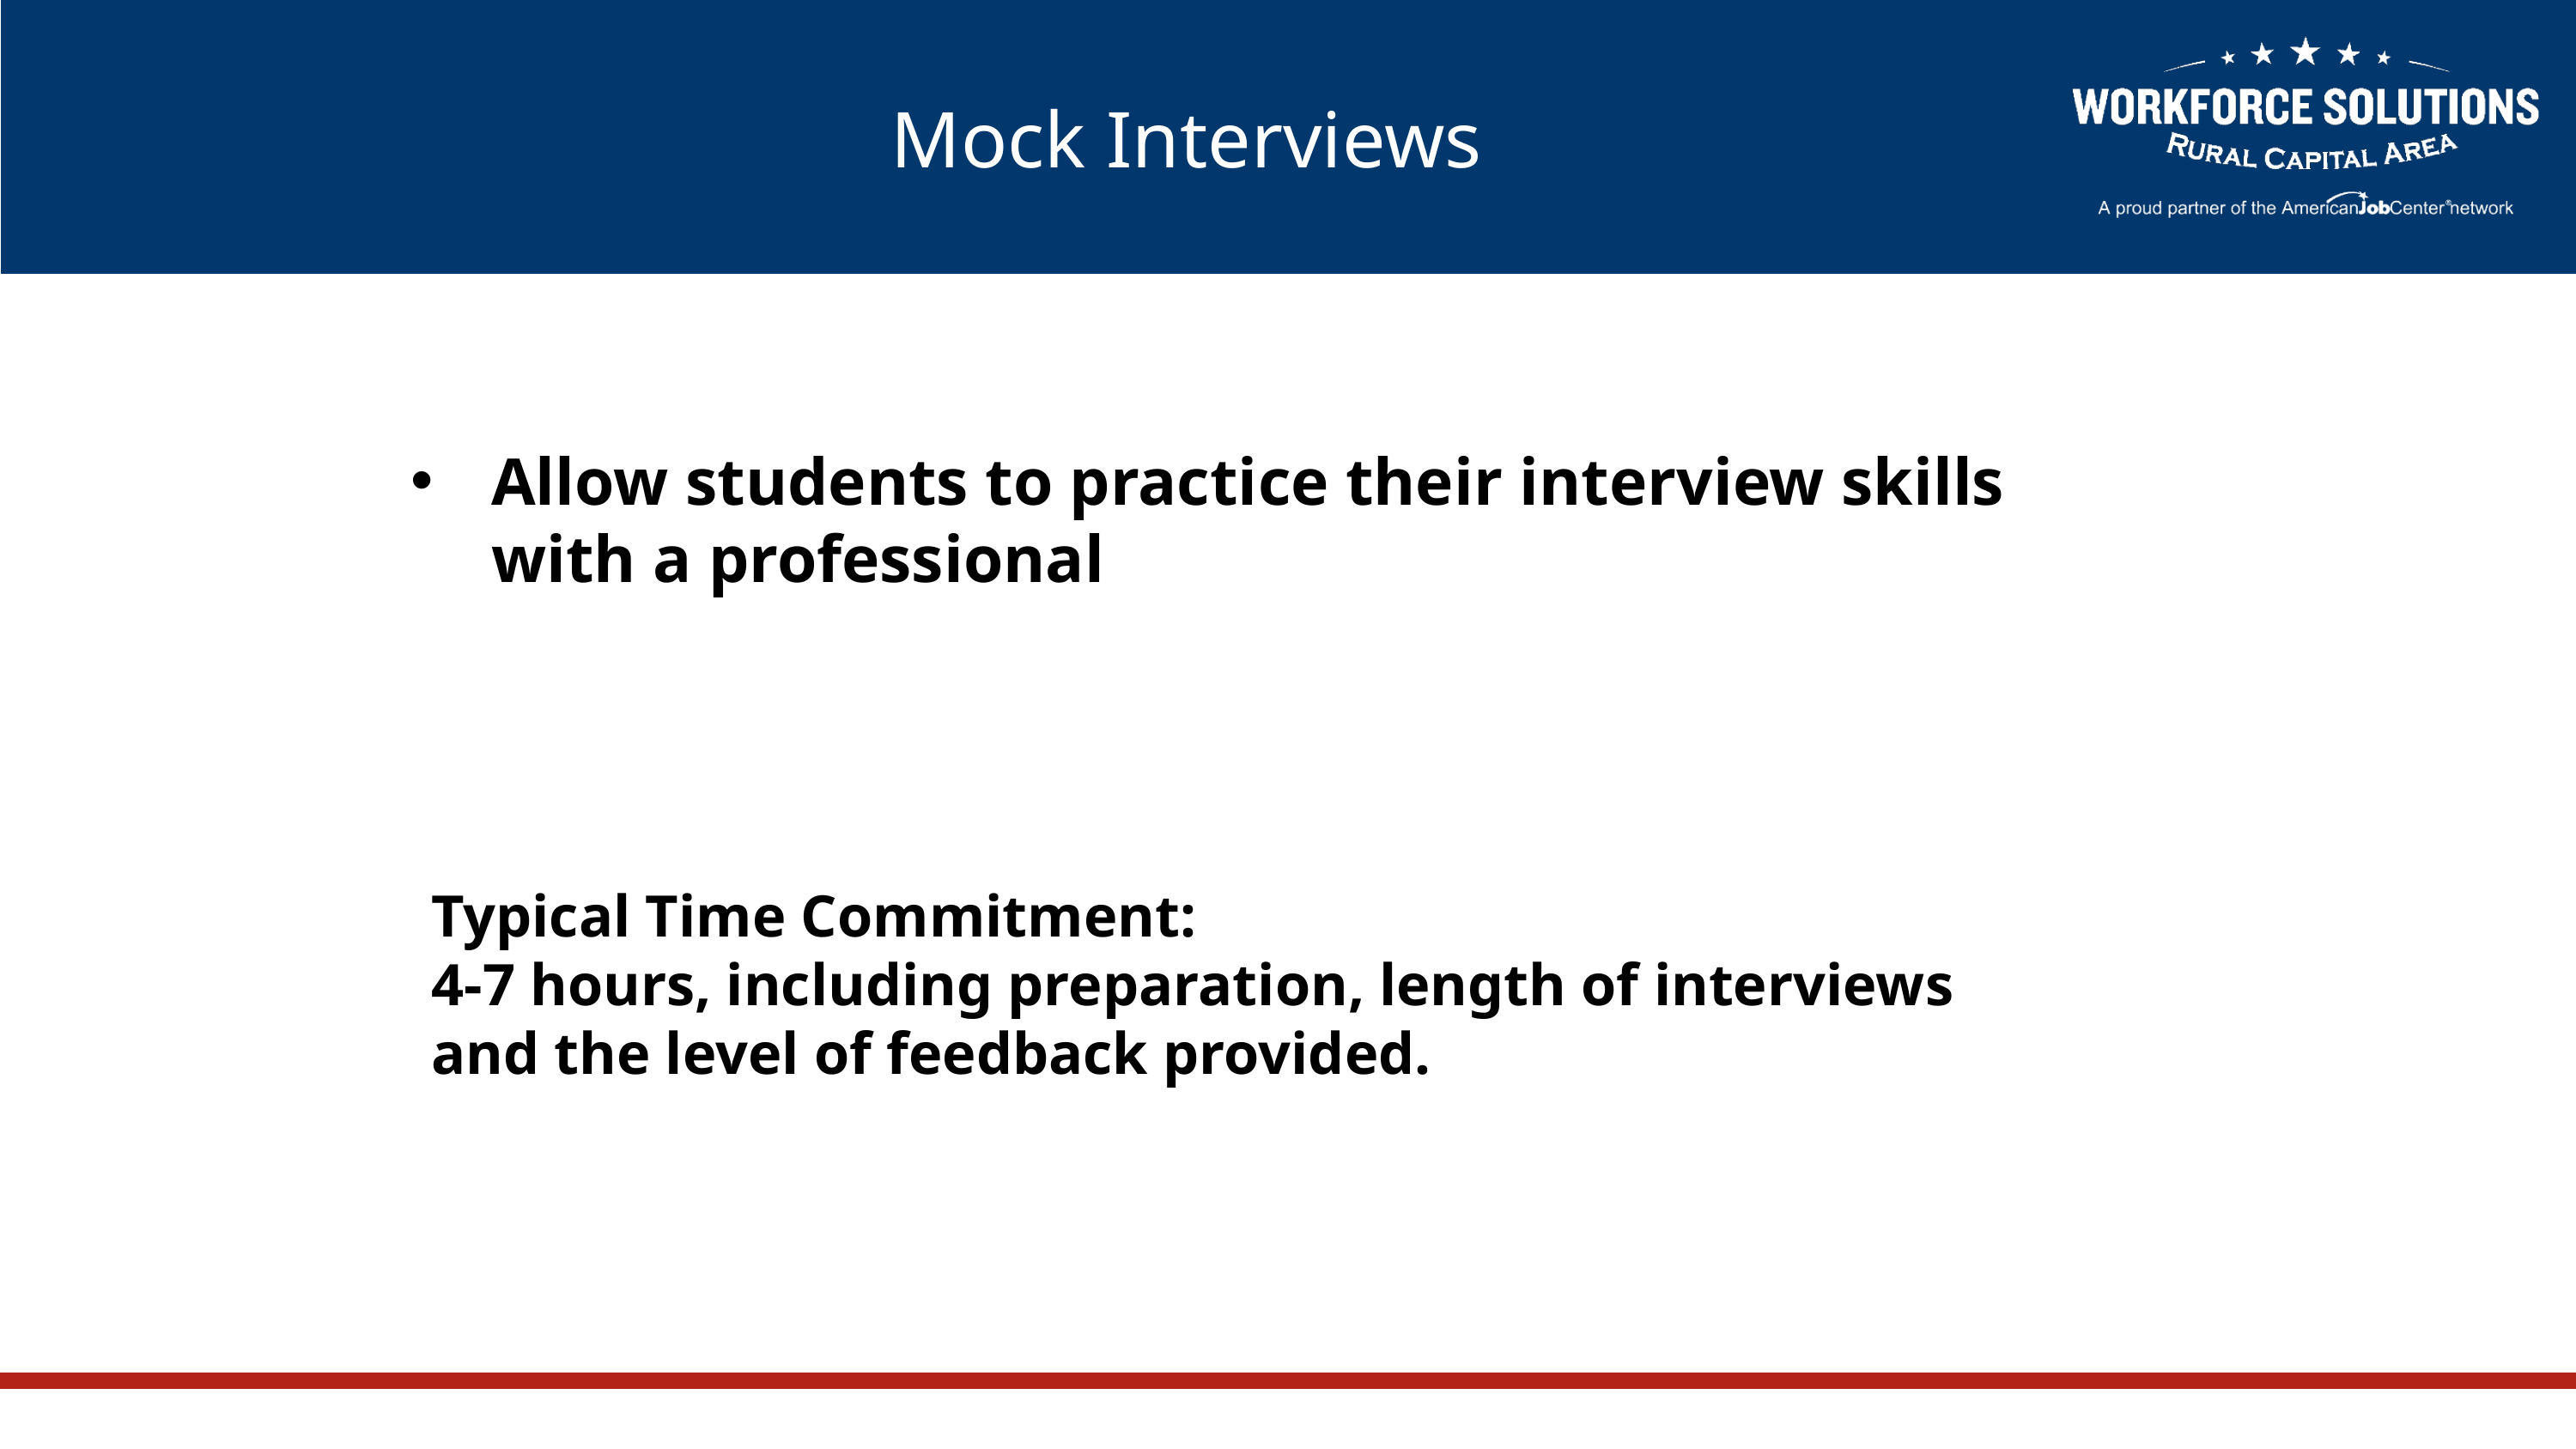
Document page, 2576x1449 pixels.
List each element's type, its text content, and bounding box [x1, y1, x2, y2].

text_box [0, 0, 2576, 274]
text_box Typical Time Commitment: 4-7 hours, including preparation, length of interviews and the level of feedback provided. [418, 873, 2071, 1131]
text_box Allow students to practice their interview skills with a professional [398, 434, 2050, 679]
picture [2050, 13, 2561, 234]
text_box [0, 1279, 2576, 1449]
